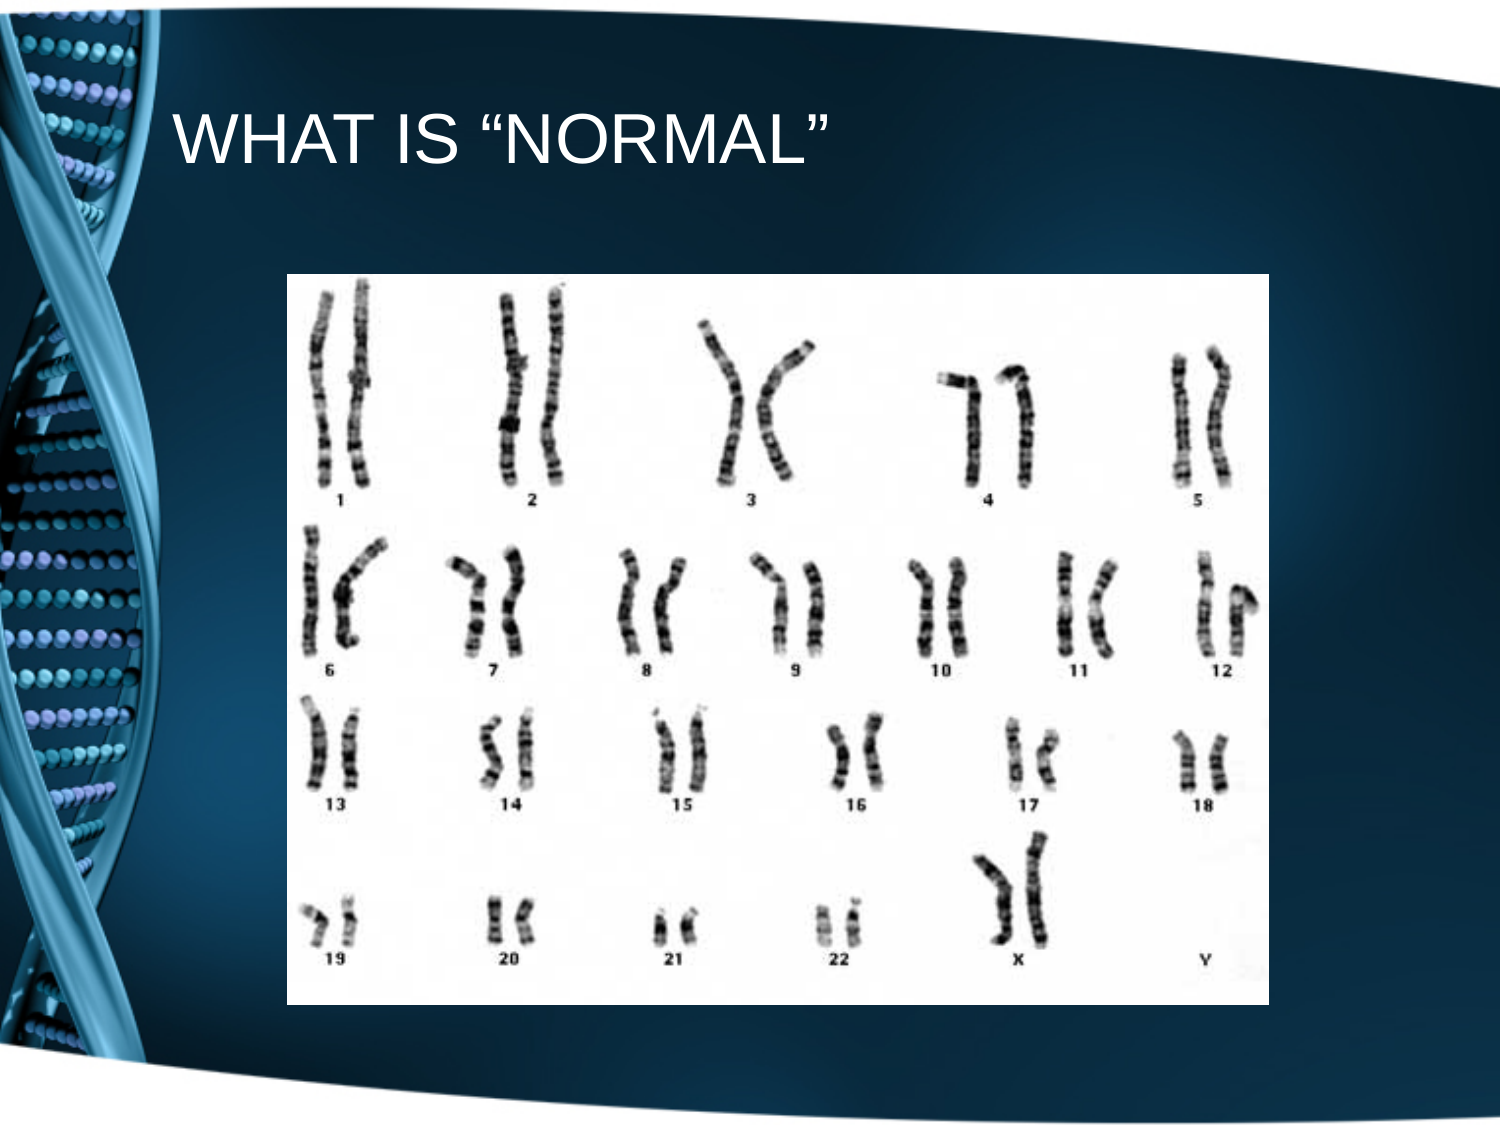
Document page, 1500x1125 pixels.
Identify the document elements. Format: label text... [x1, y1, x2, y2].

picture [0, 0, 1500, 1125]
title WHAT IS “NORMAL” [157, 22, 1442, 249]
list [287, 274, 1269, 1006]
